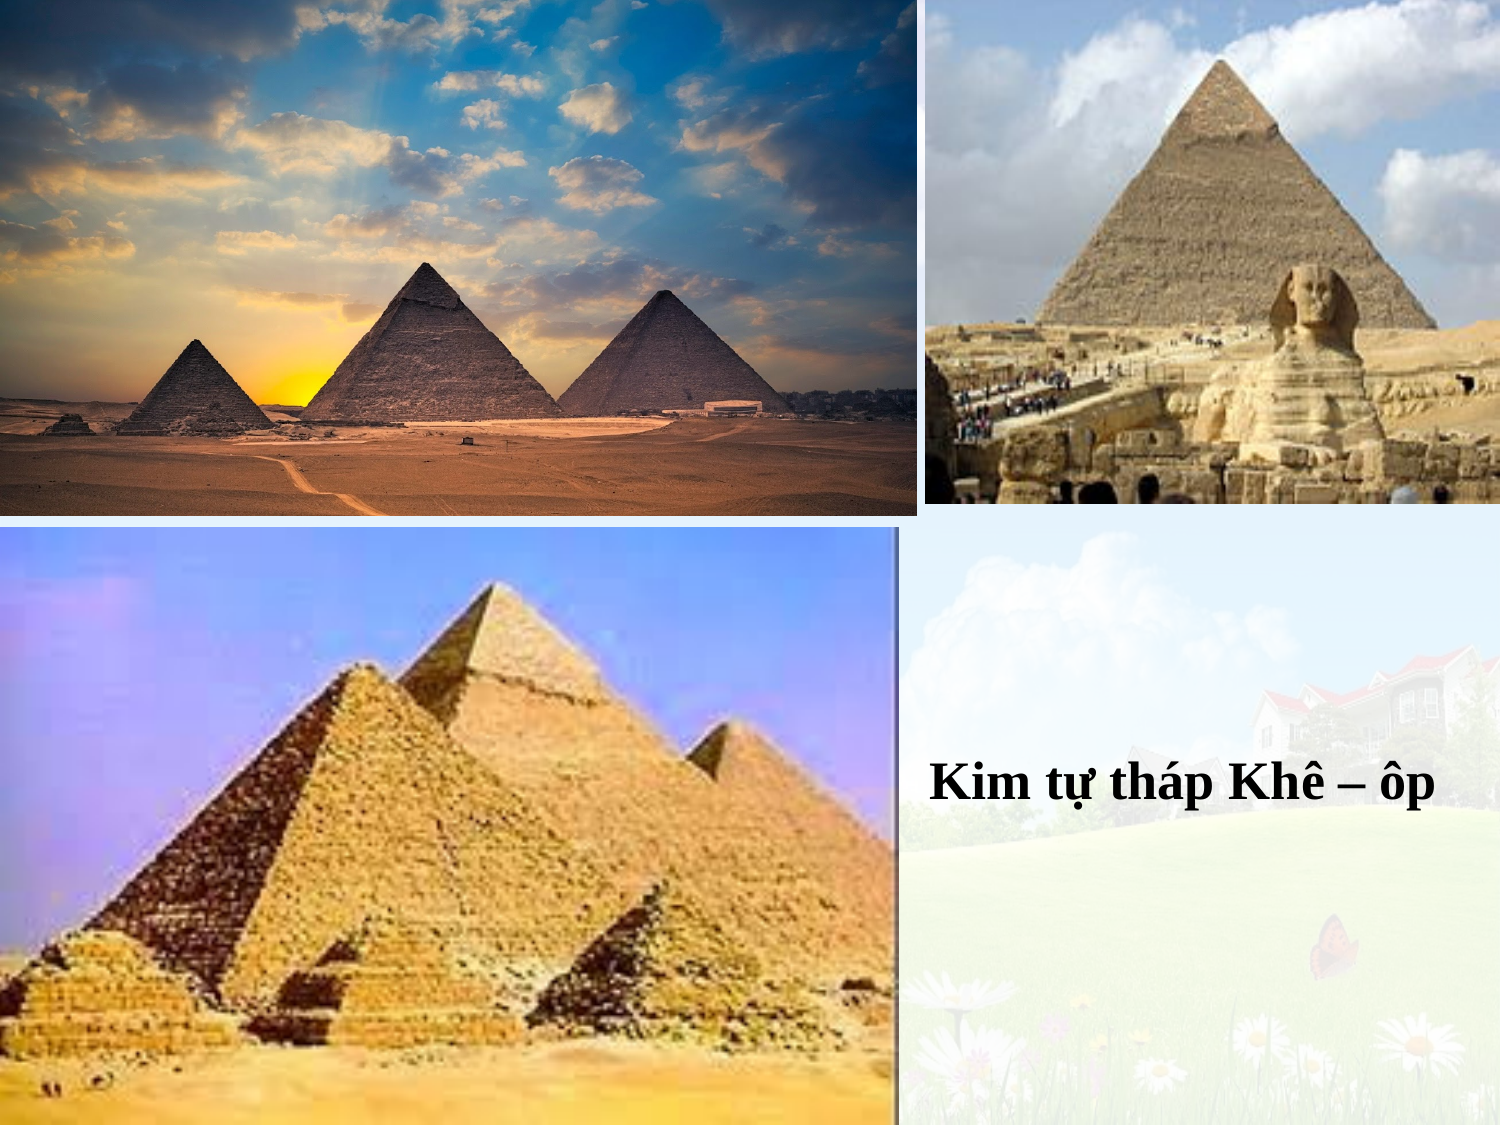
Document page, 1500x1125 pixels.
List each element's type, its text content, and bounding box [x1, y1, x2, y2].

picture [0, 0, 917, 516]
picture [925, 0, 1500, 505]
text_box Kim tự tháp Khê – ôp [903, 738, 1465, 818]
picture [0, 527, 899, 1125]
